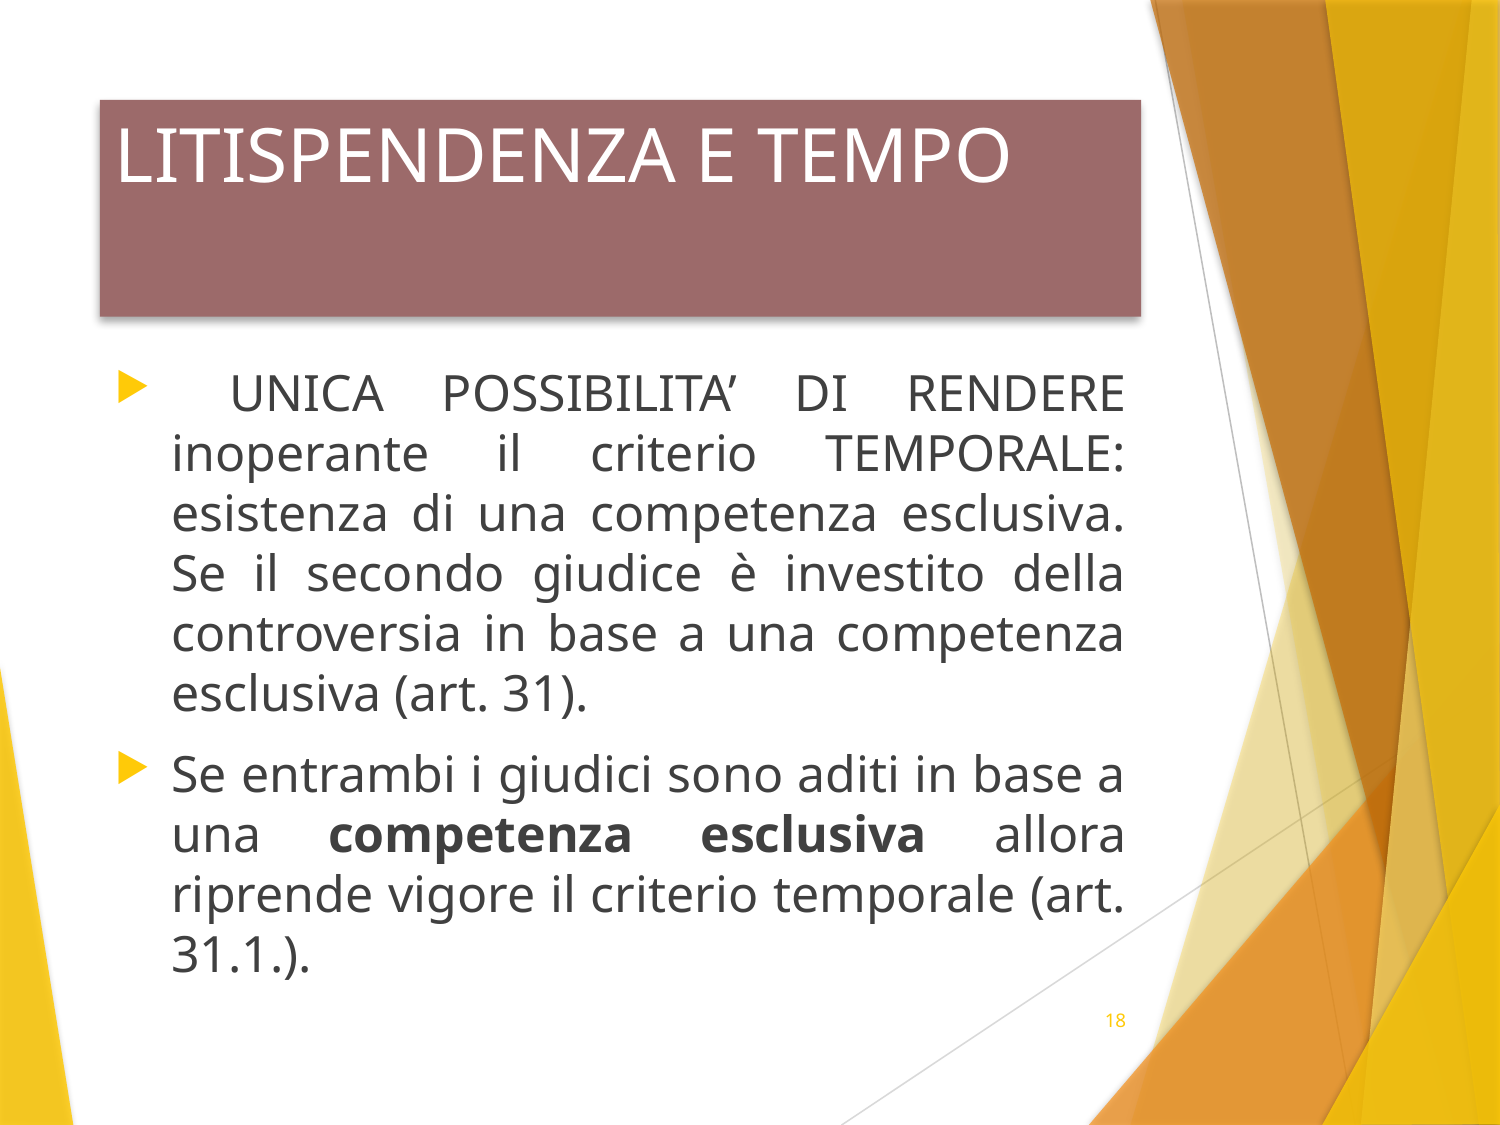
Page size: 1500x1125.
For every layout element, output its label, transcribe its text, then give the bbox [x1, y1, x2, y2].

slide_number 18 [1057, 991, 1142, 1051]
title LITISPENDENZA E TEMPO [99, 99, 1142, 317]
list UNICA POSSIBILITA’ DI RENDERE inoperante il criterio TEMPORALE: esistenza di una competenza esclusiva. Se il secondo giudice è investito della controversia in base a una competenza esclusiva (art. 31). Se entrambi i giudici sono aditi in base a una competenza esclusiva allora riprende vigore il criterio temporale (art. 31.1.). [99, 354, 1142, 992]
